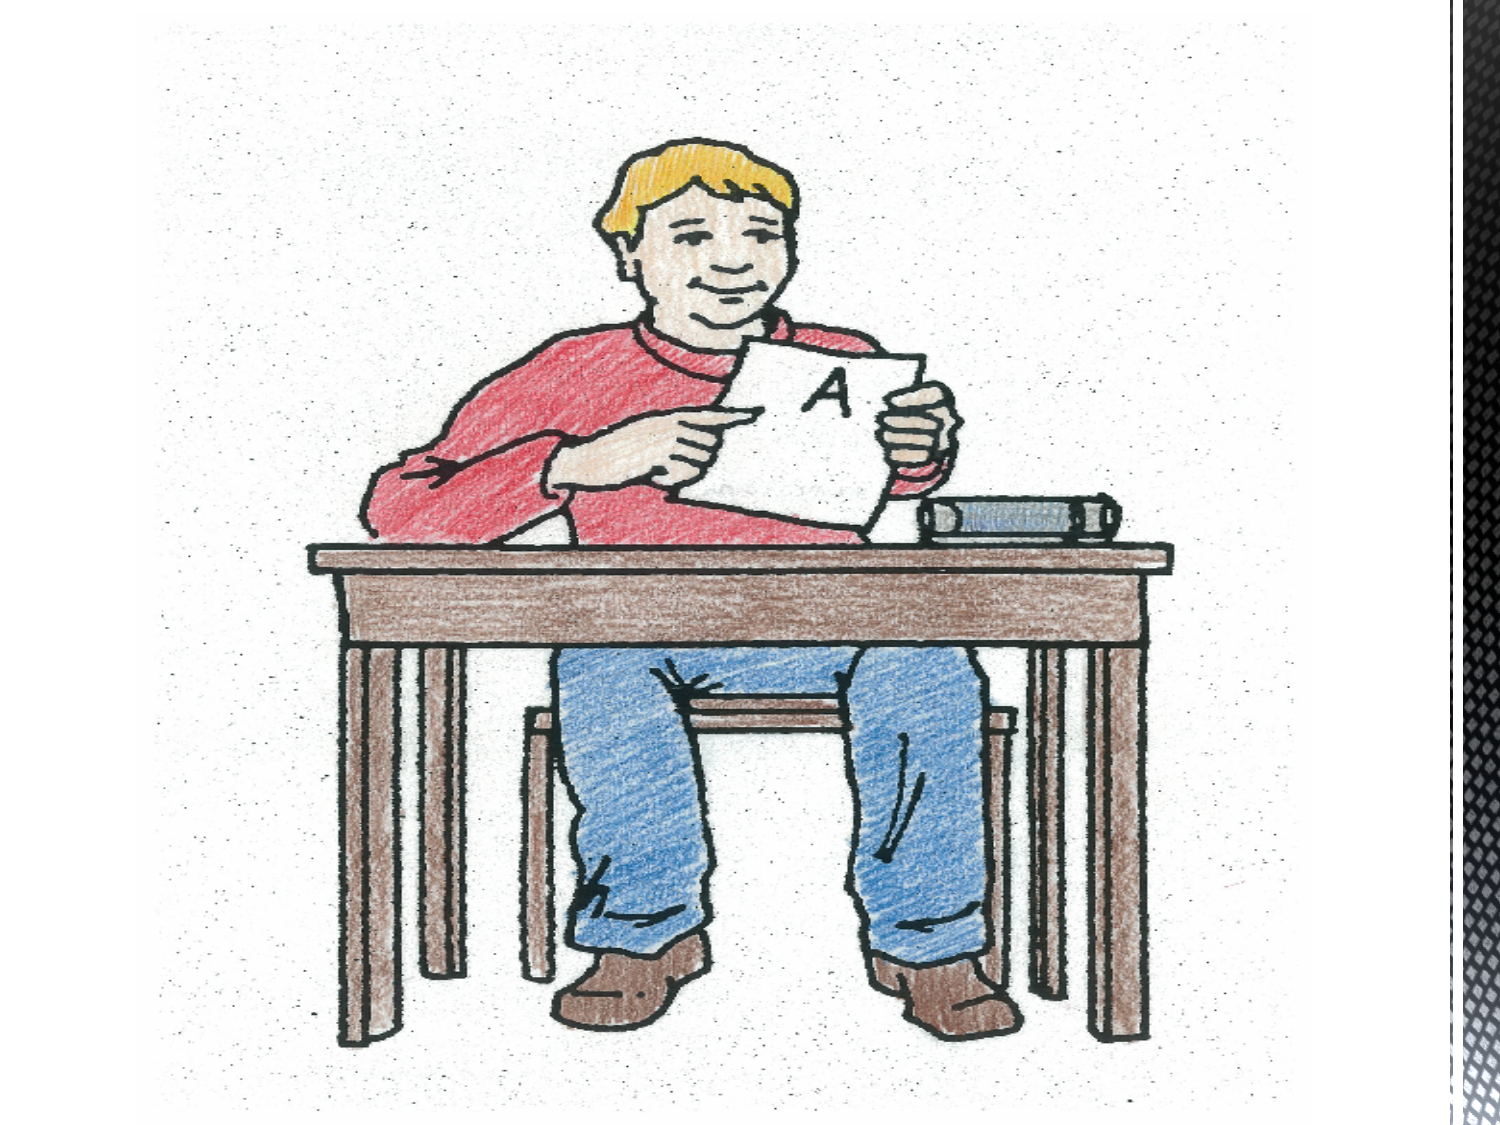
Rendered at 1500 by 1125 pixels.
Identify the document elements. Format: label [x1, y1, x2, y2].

picture [137, 12, 1313, 1125]
picture [1447, 0, 1500, 1125]
